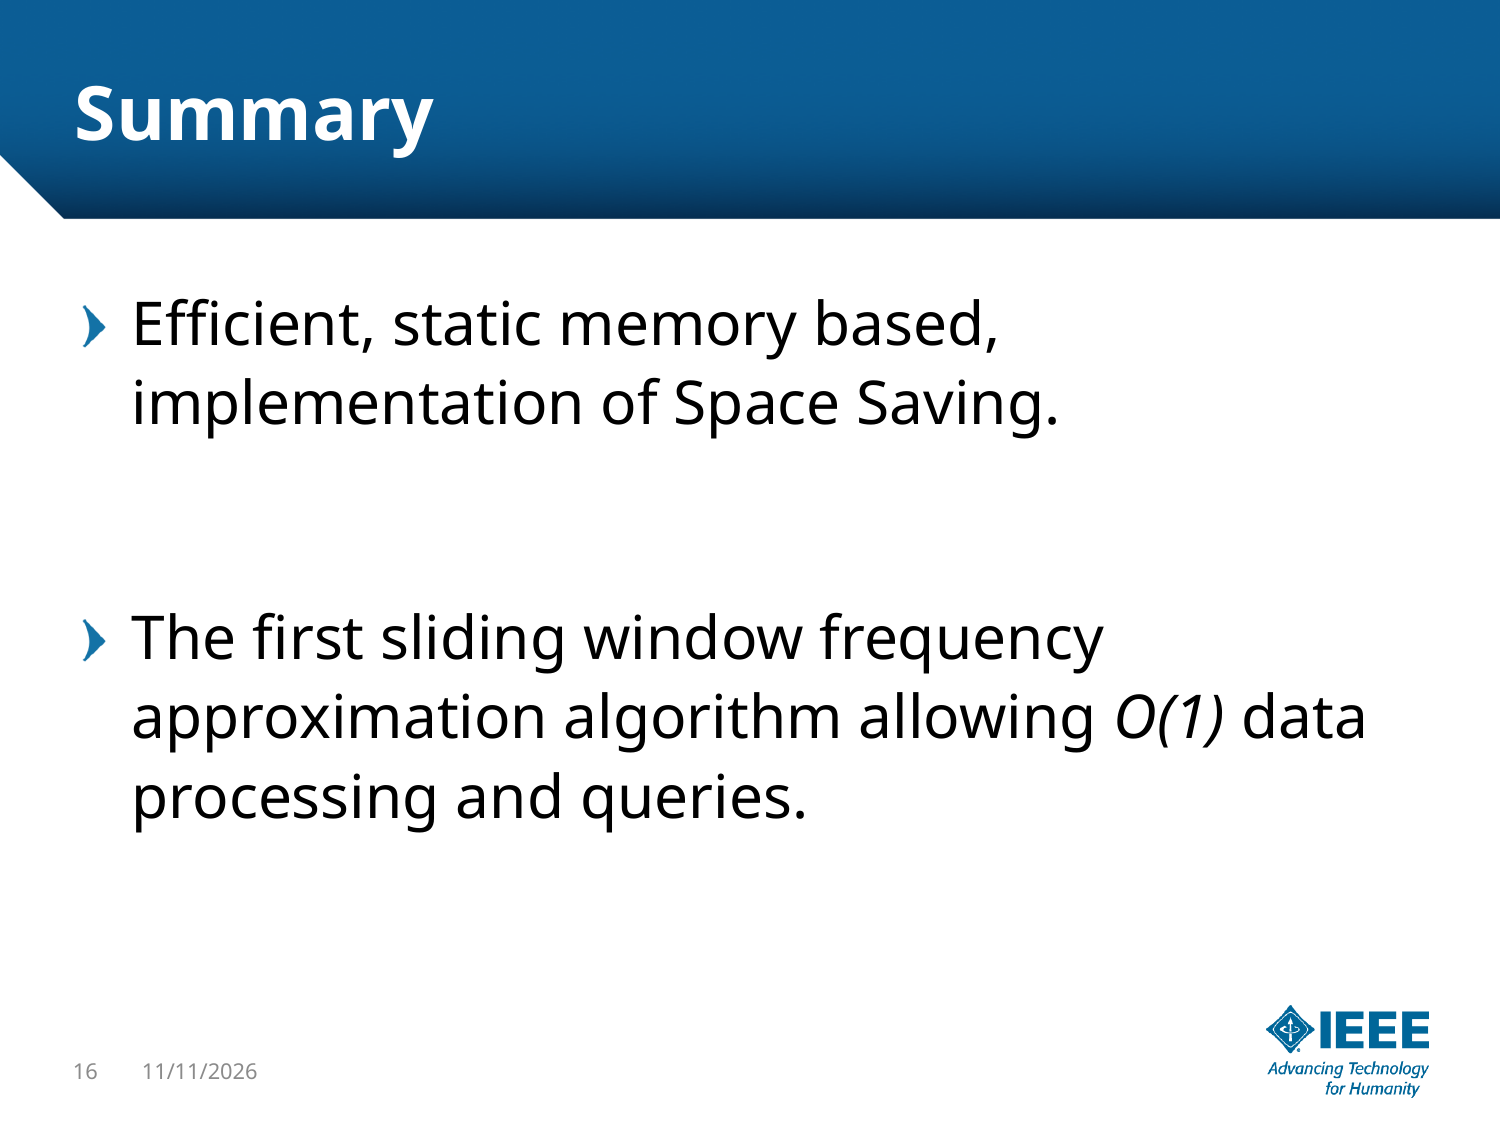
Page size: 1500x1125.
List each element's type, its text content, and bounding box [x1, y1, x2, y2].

slide_number 16 [72, 1042, 132, 1103]
title Summary [59, 22, 1426, 199]
list Efficient, static memory based, implementation of Space Saving. The first sliding window frequency approximation algorithm allowing O(1) data processing and queries. [60, 270, 1466, 978]
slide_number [141, 1042, 412, 1103]
picture [0, 0, 1500, 1125]
